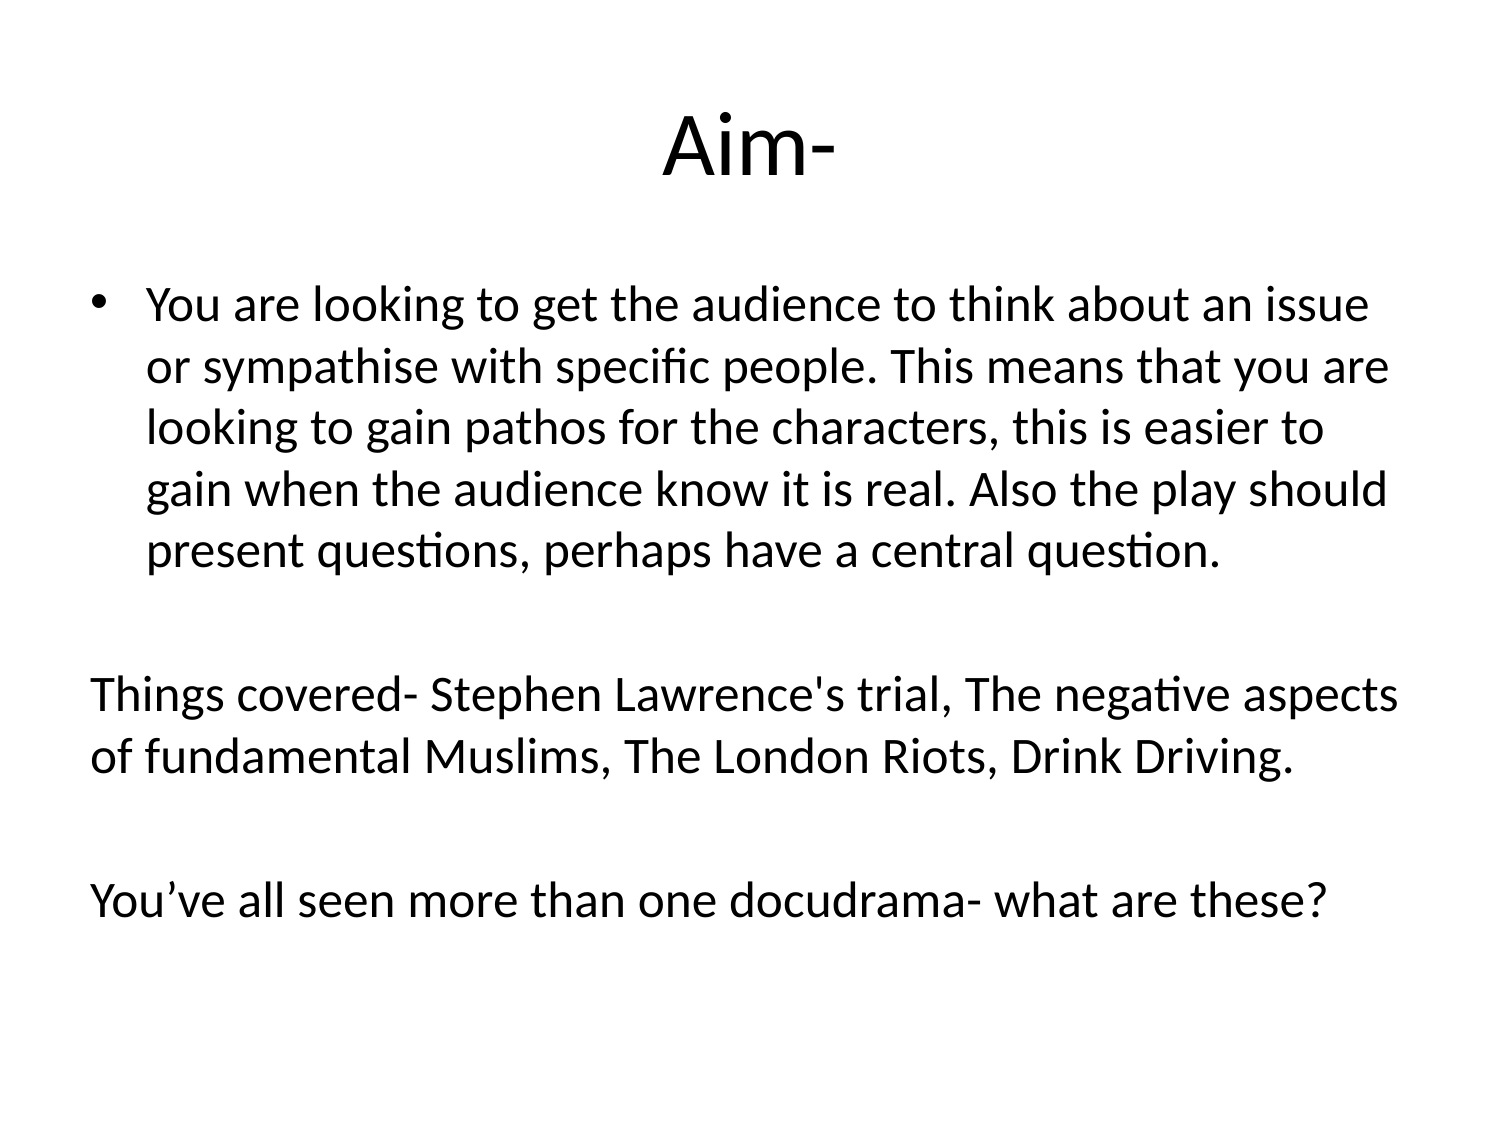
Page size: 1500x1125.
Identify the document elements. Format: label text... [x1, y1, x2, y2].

title Aim- [75, 45, 1425, 233]
list You are looking to get the audience to think about an issue or sympathise with specific people. This means that you are looking to gain pathos for the characters, this is easier to gain when the audience know it is real. Also the play should present questions, perhaps have a central question. Things covered- Stephen Lawrence's trial, The negative aspects of fundamental Muslims, The London Riots, Drink Driving. You’ve all seen more than one docudrama- what are these? [75, 262, 1425, 1005]
